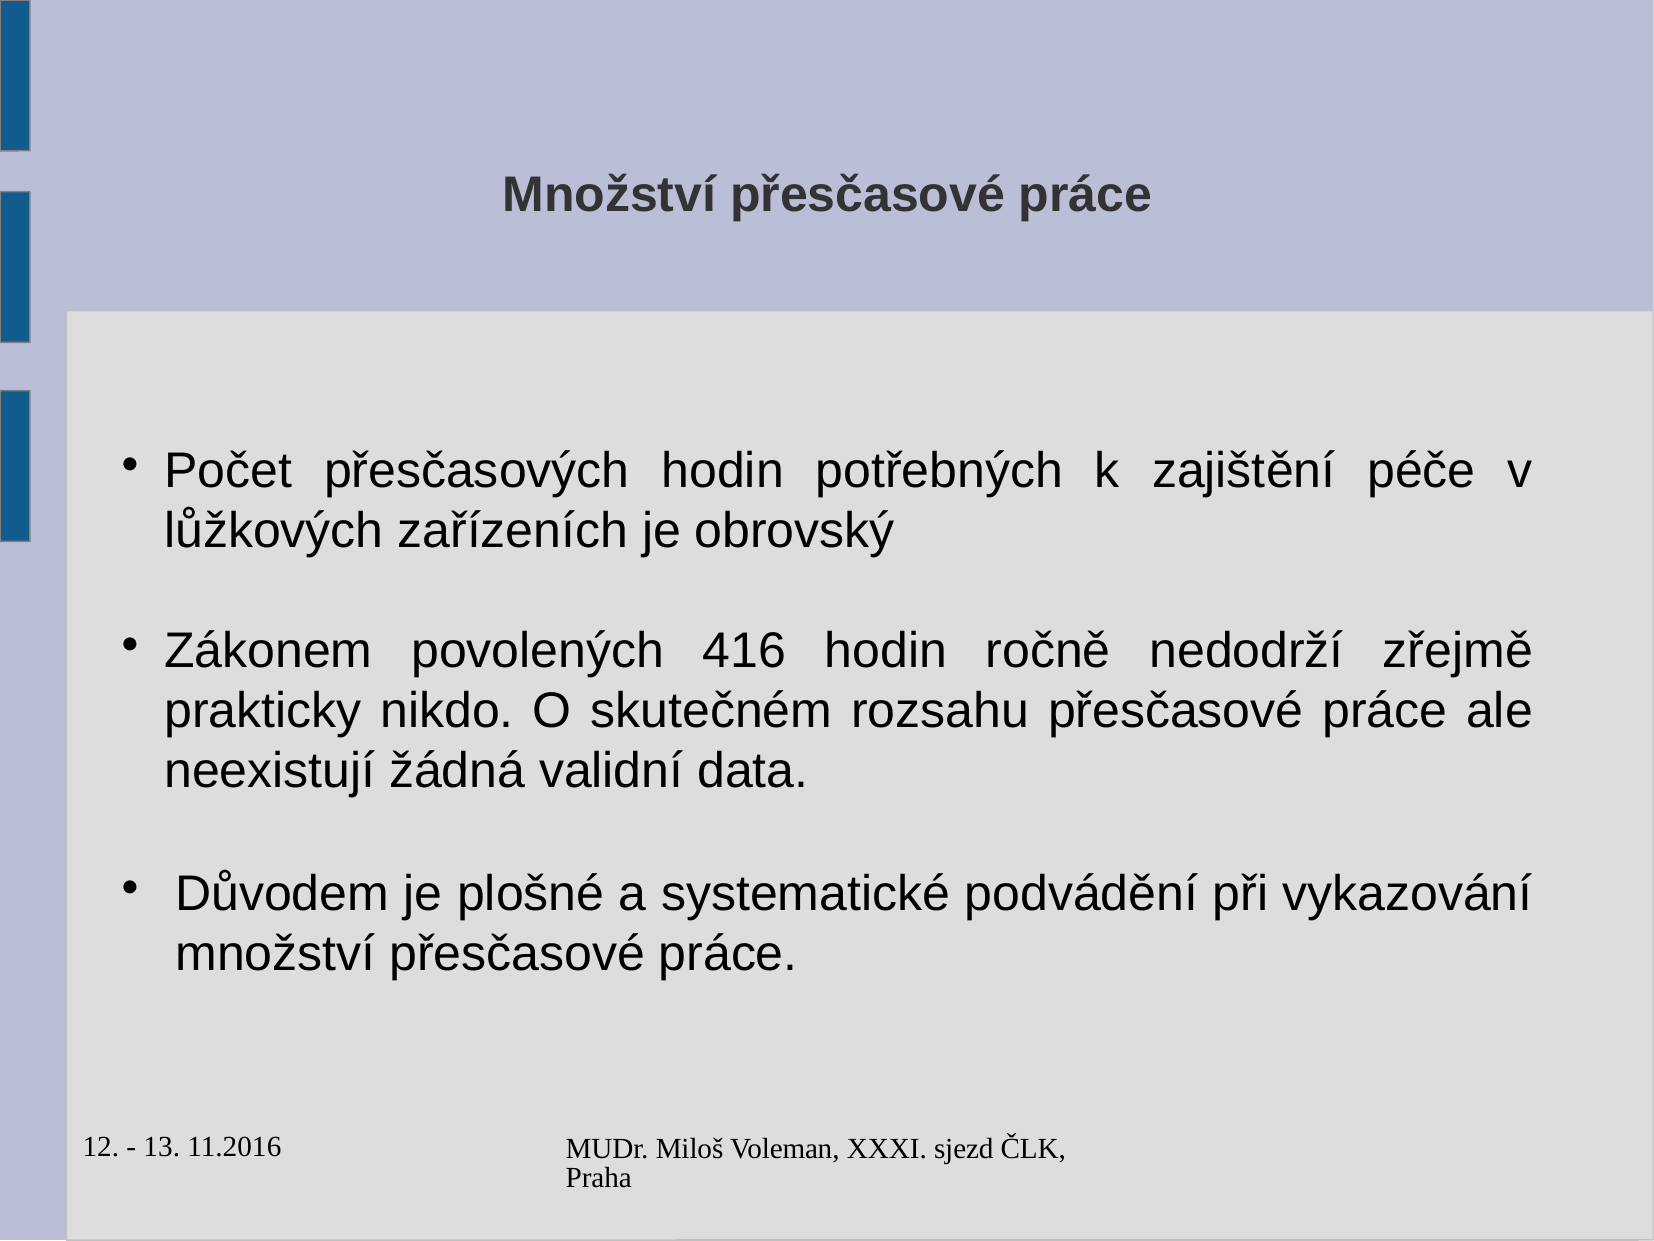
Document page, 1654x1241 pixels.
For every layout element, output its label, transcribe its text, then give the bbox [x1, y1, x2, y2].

title Množství přesčasové práce [121, 91, 1534, 298]
footer MUDr. Miloš Voleman, XXXI. sjezd ČLK, Praha [565, 1129, 1087, 1212]
list Počet přesčasových hodin potřebných k zajištění péče v lůžkových zařízeních je obrovský Zákonem povolených 416 hodin ročně nedodrží zřejmě prakticky nikdo. O skutečném rozsahu přesčasové práce ale neexistují žádná validní data. Důvodem je plošné a systematické podvádění při vykazování množství přesčasové práce. [121, 344, 1534, 1126]
slide_number 12. - 13. 11.2016 [82, 1129, 465, 1212]
